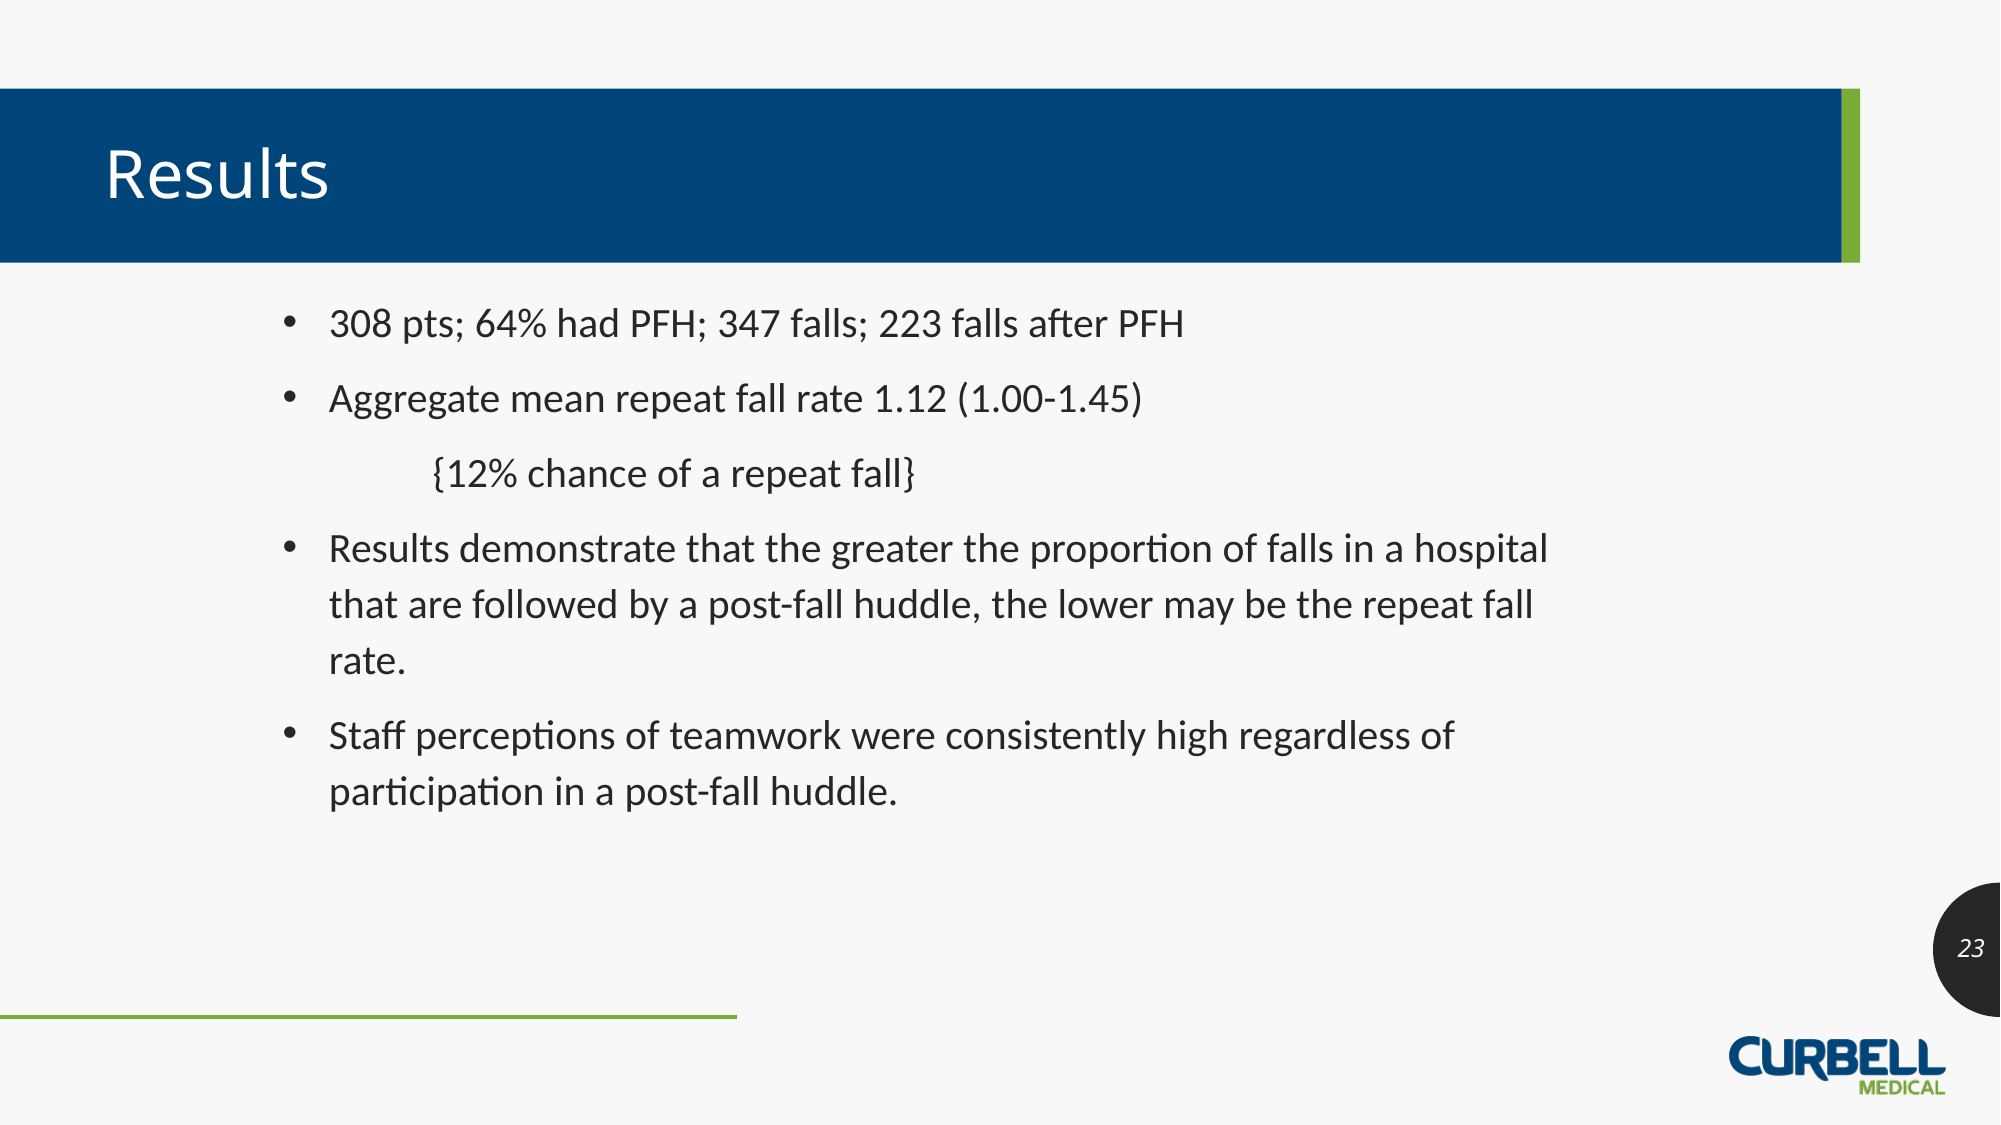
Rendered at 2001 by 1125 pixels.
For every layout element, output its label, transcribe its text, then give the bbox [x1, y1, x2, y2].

picture [1725, 1035, 1951, 1096]
slide_number 23 [1933, 919, 2000, 980]
title Results [89, 91, 1485, 263]
list 308 pts; 64% had PFH; 347 falls; 223 falls after PFH Aggregate mean repeat fall rate 1.12 (1.00-1.45) {12% chance of a repeat fall} Results demonstrate that the greater the proportion of falls in a hospital that are followed by a post-fall huddle, the lower may be the repeat fall rate. Staff perceptions of teamwork were consistently high regardless of participation in a post-fall huddle. [267, 282, 1585, 945]
